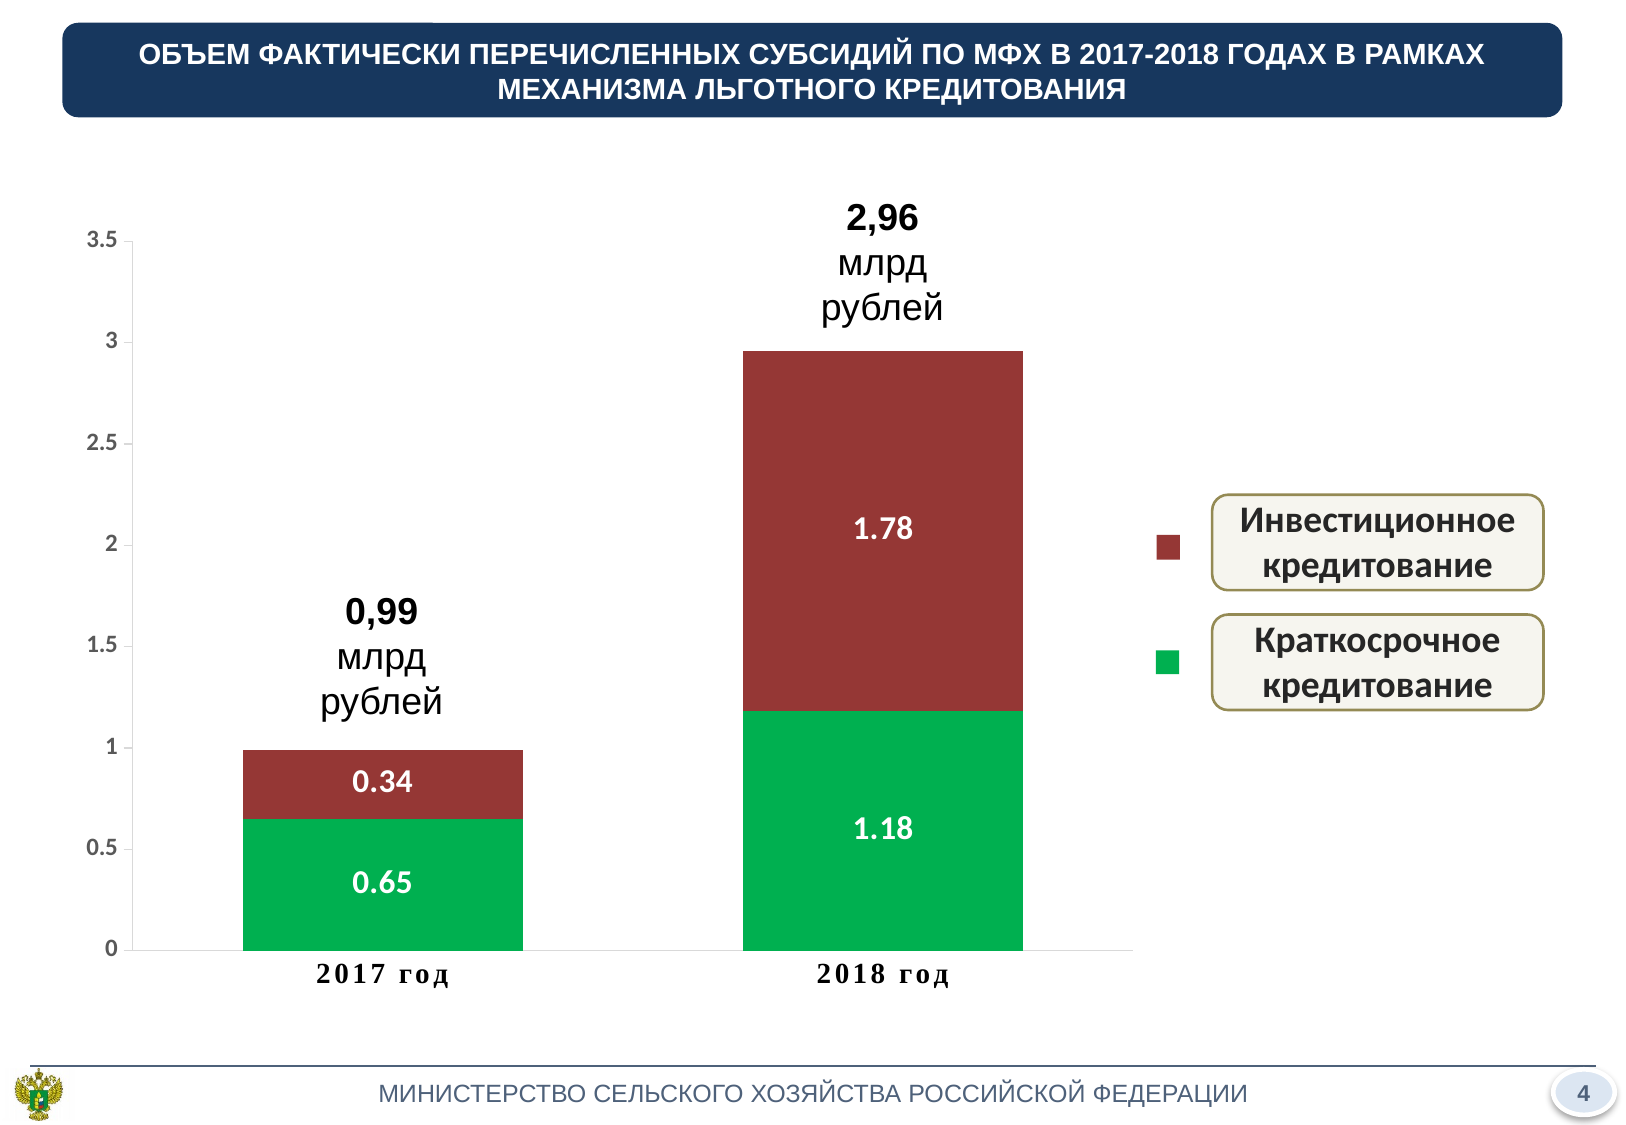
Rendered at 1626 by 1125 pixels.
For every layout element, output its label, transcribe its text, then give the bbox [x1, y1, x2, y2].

text_box Инвестиционное кредитование [1212, 494, 1544, 591]
text_box 4 [1550, 1069, 1618, 1119]
chart [64, 212, 1156, 1006]
text_box МИНИСТЕРСТВО СЕЛЬСКОГО ХОЗЯЙСТВА РОССИЙСКОЙ ФЕДЕРАЦИИ [80, 1078, 1555, 1115]
text_box ОБЪЕМ ФАКТИЧЕСКИ ПЕРЕЧИСЛЕННЫХ СУБСИДИЙ ПО МФХ В 2017-2018 ГОДАХ В РАМКАХ МЕХАНИЗМА ЛЬГОТНОГО КРЕДИТОВАНИЯ [62, 22, 1563, 118]
text_box [1161, 533, 1182, 562]
text_box Краткосрочное кредитование [1212, 614, 1544, 711]
picture [1, 1068, 75, 1122]
text_box 2,96 млрд рублей [792, 185, 973, 211]
text_box [1161, 648, 1181, 676]
